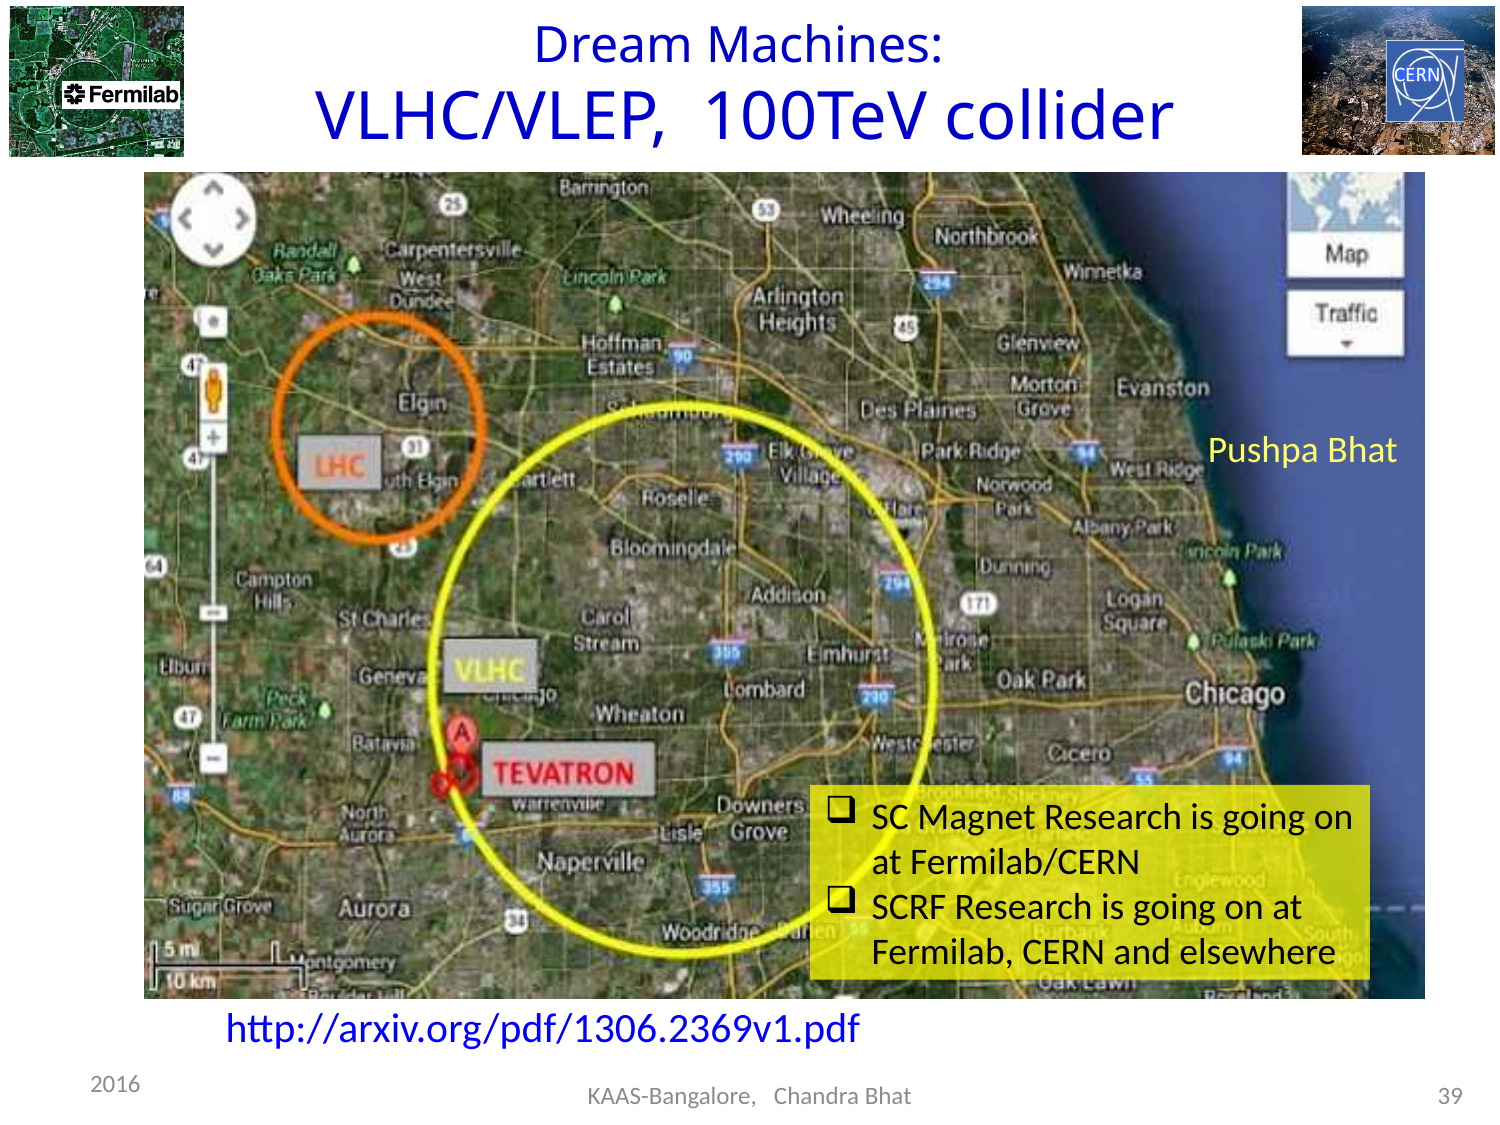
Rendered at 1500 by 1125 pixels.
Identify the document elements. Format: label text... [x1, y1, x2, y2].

slide_number 2016 [75, 1052, 425, 1113]
footer KAAS-Bangalore, Chandra Bhat [512, 1065, 988, 1125]
picture [1302, 6, 1495, 155]
slide_number 39 [1128, 1065, 1479, 1125]
title Dream Machines: VLHC/VLEP, 100TeV collider [240, 29, 1251, 136]
picture [144, 172, 1426, 999]
text_box http://arxiv.org/pdf/1306.2369v1.pdf [210, 1007, 876, 1058]
picture [9, 6, 184, 157]
